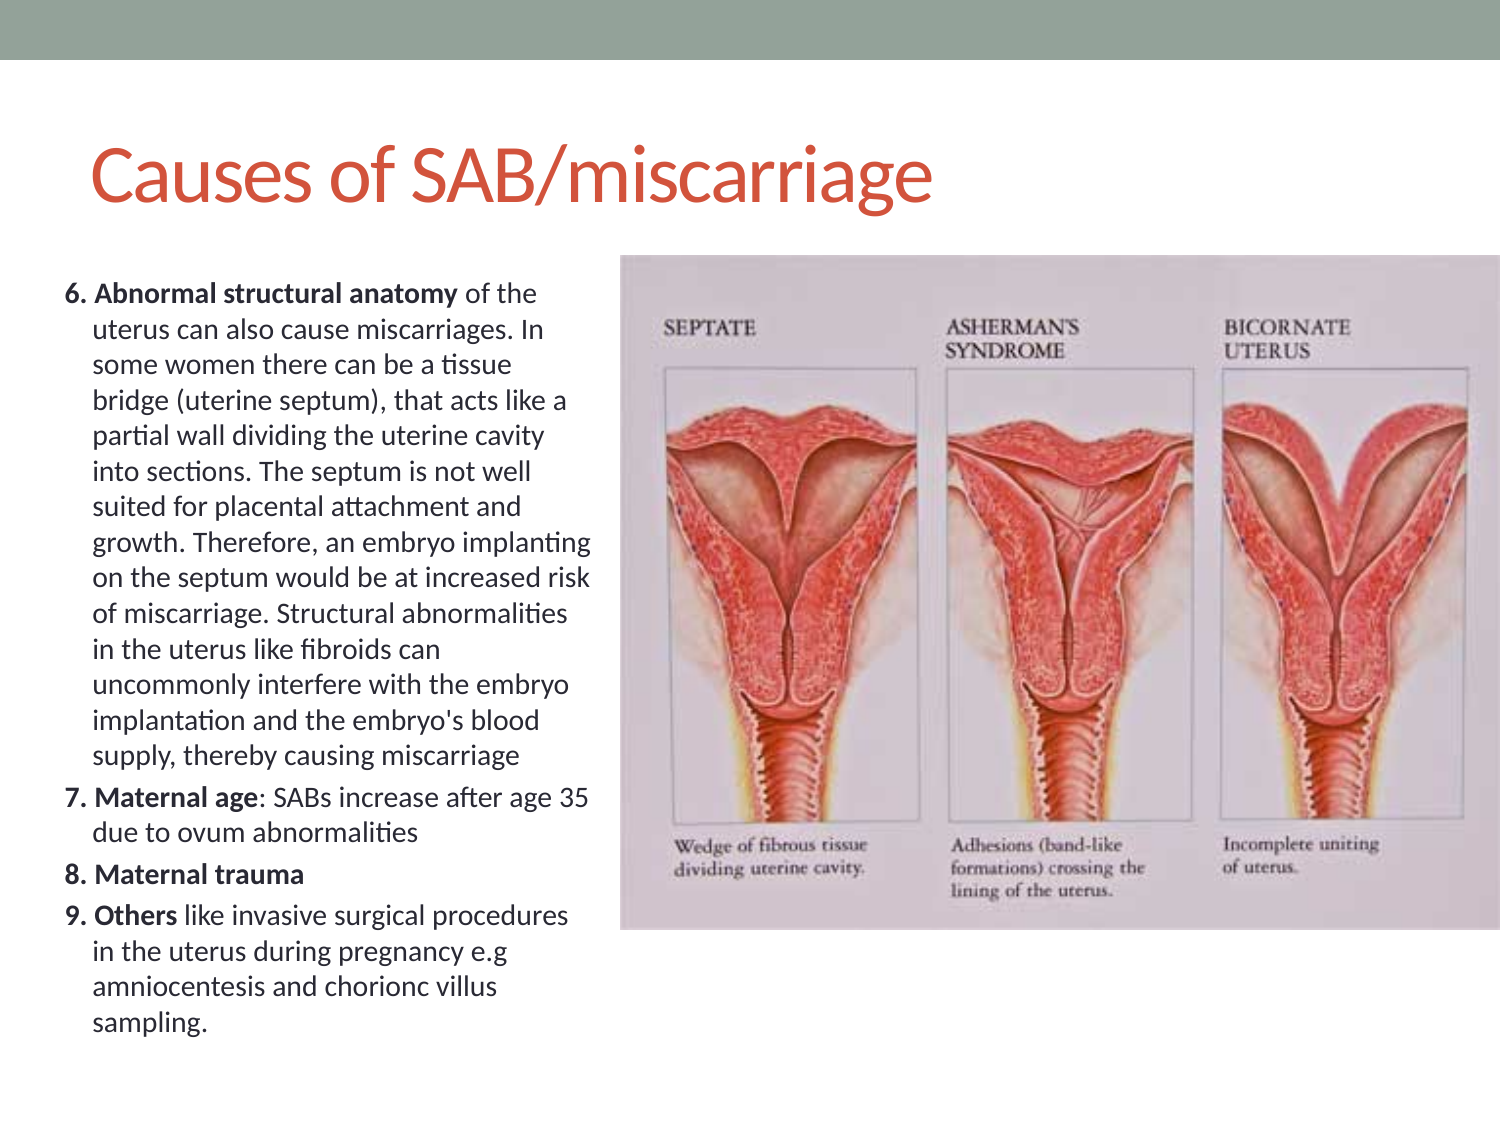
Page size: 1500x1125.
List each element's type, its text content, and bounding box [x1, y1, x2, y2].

list 6. Abnormal structural anatomy of the uterus can also cause miscarriages. In some women there can be a tissue bridge (uterine septum), that acts like a partial wall dividing the uterine cavity into sections. The septum is not well suited for placental attachment and growth. Therefore, an embryo implanting on the septum would be at increased risk of miscarriage. Structural abnormalities in the uterus like fibroids can uncommonly interfere with the embryo implantation and the embryo's blood supply, thereby causing miscarriage 7. Maternal age: SABs increase after age 35 due to ovum abnormalities 8. Maternal trauma 9. Others like invasive surgical procedures in the uterus during pregnancy e.g amniocentesis and chorionc villus sampling. [49, 224, 609, 1071]
picture [619, 255, 1500, 931]
title Causes of SAB/miscarriage [75, 87, 1425, 250]
